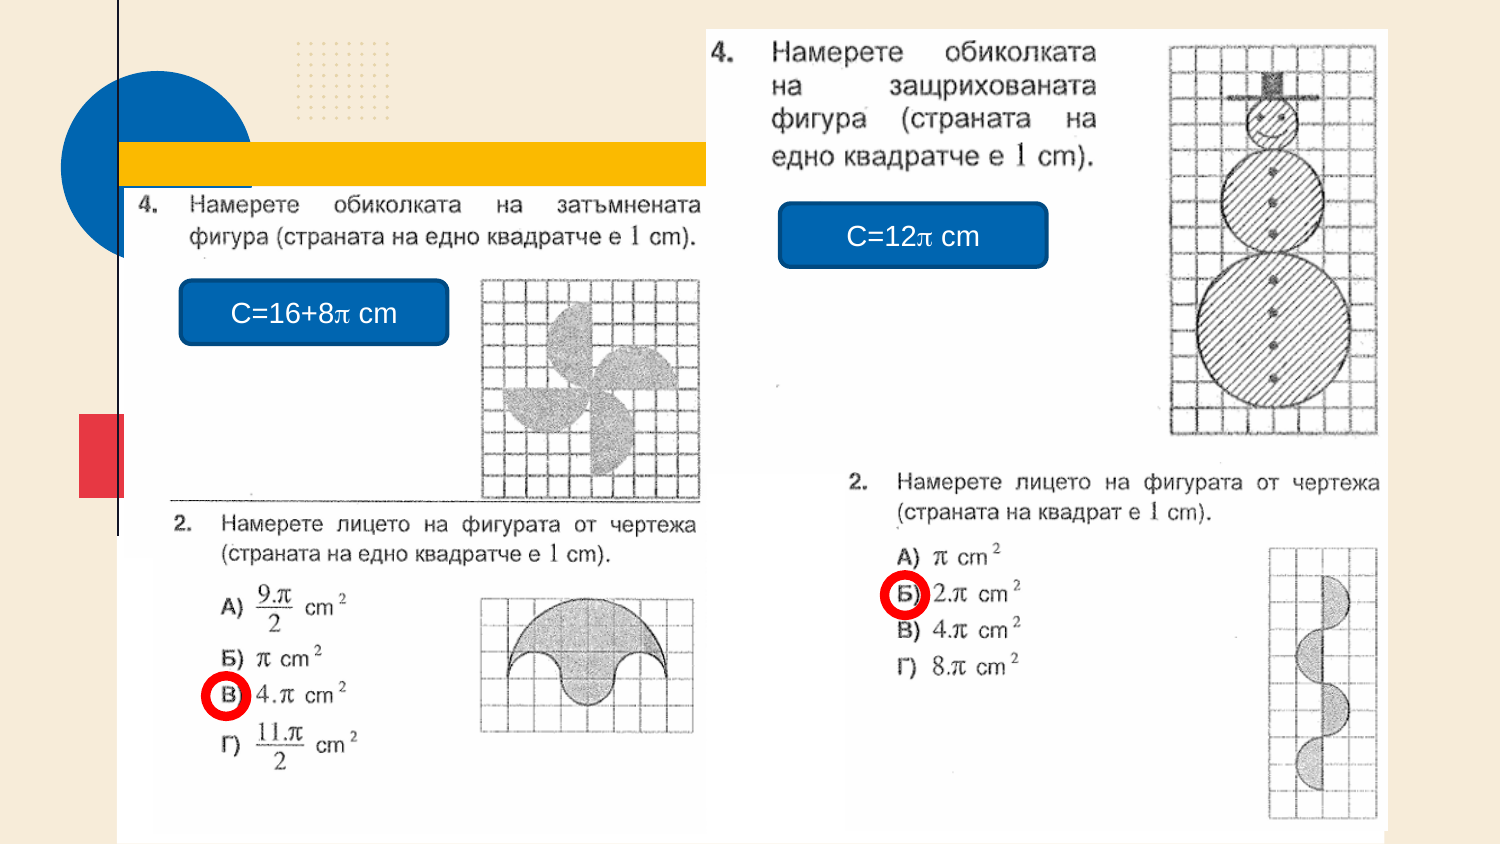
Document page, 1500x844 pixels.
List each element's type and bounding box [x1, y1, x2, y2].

picture [123, 29, 1388, 834]
